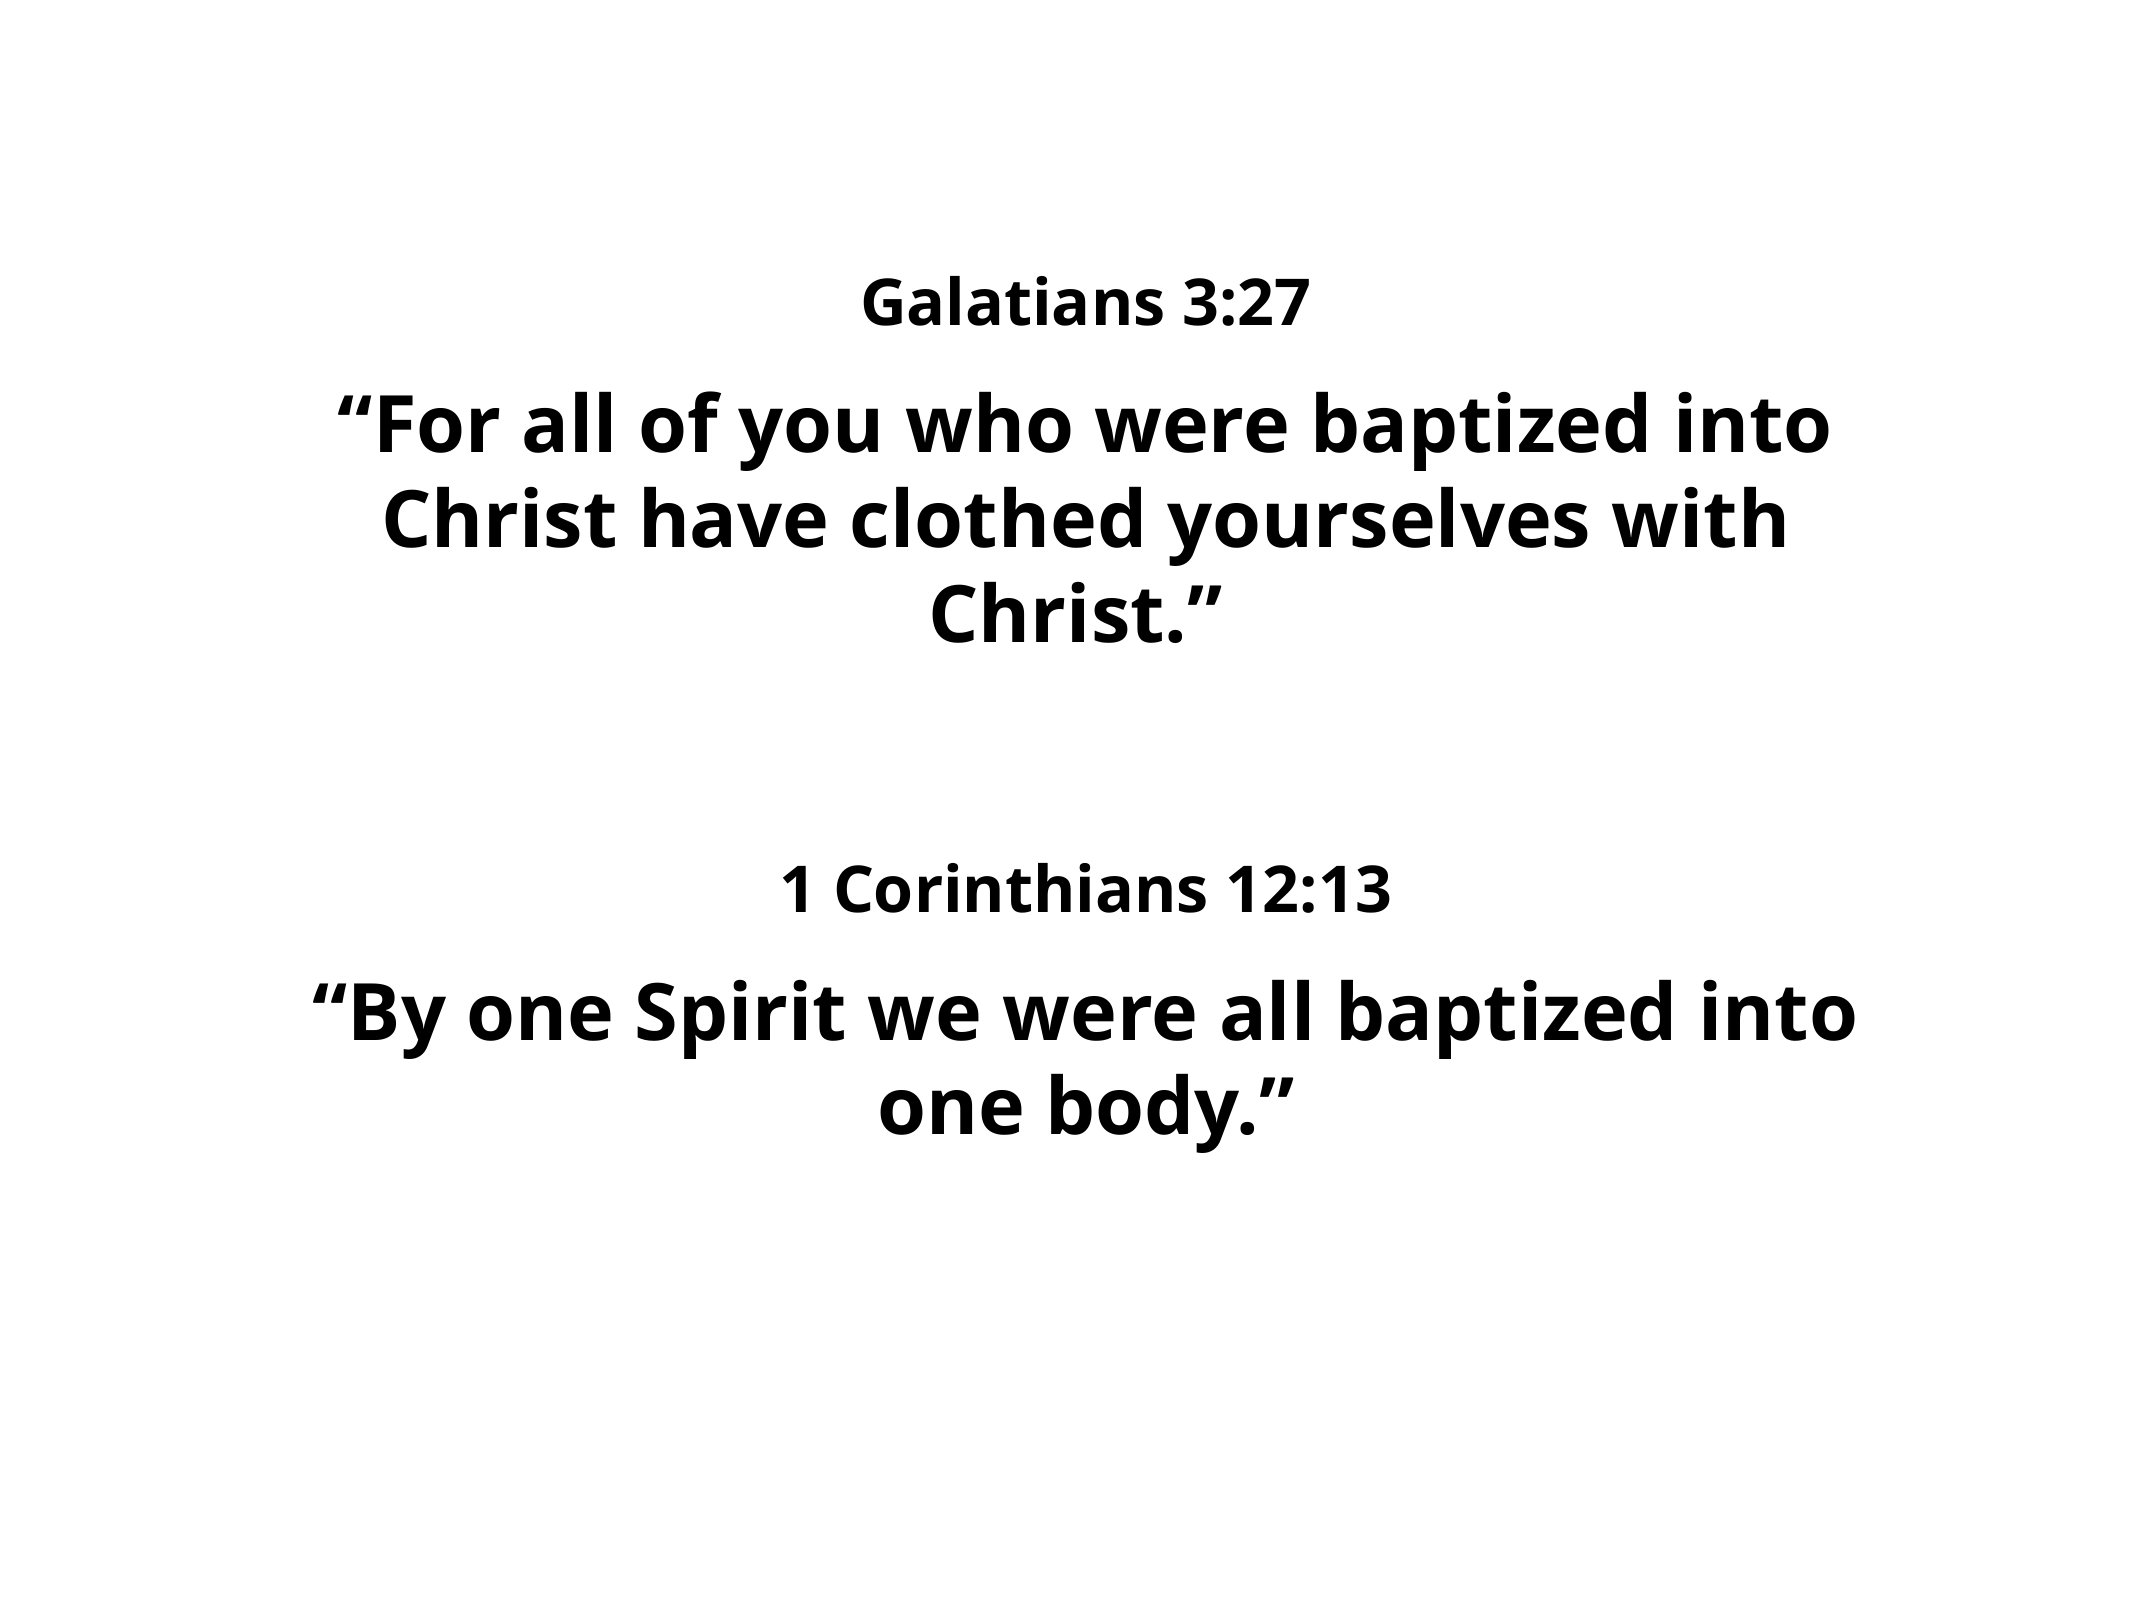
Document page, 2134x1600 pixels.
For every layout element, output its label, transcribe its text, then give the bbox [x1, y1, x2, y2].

text_box Galatians 3:27 “For all of you who were baptized into Christ have clothed yourselves with Christ.” 1 Corinthians 12:13 “By one Spirit we were all baptized into one body.” [226, 157, 1946, 1160]
